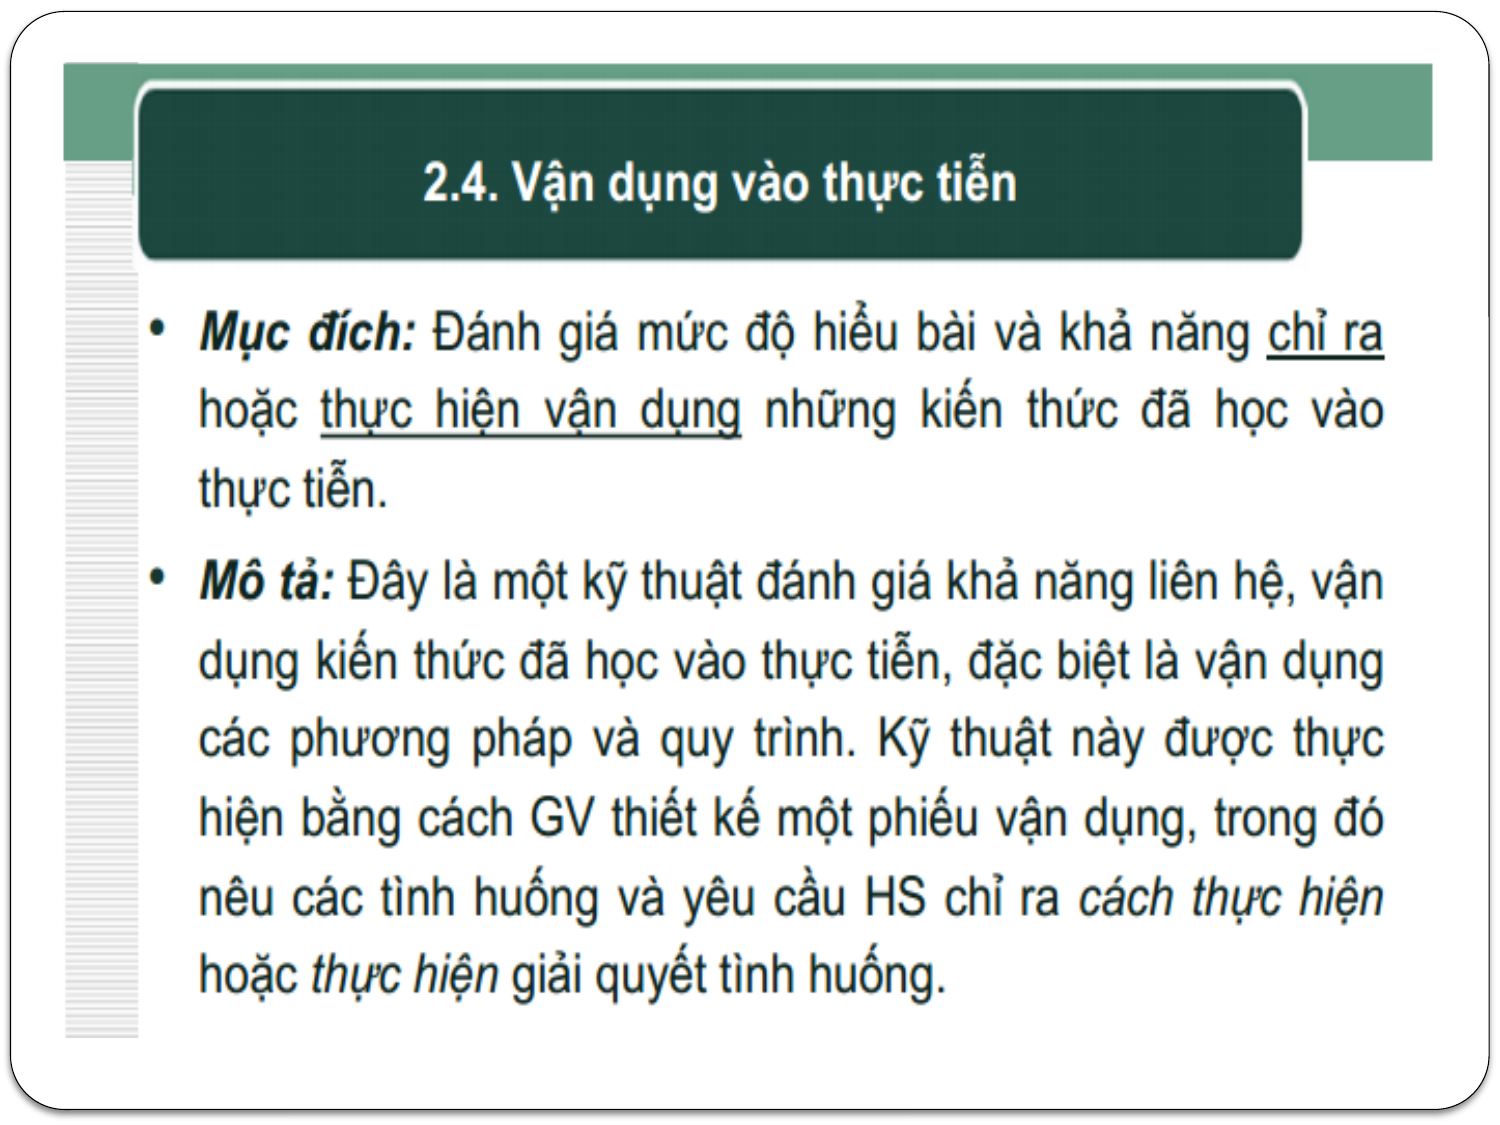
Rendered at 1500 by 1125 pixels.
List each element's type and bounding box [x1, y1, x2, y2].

picture [62, 62, 1435, 1038]
